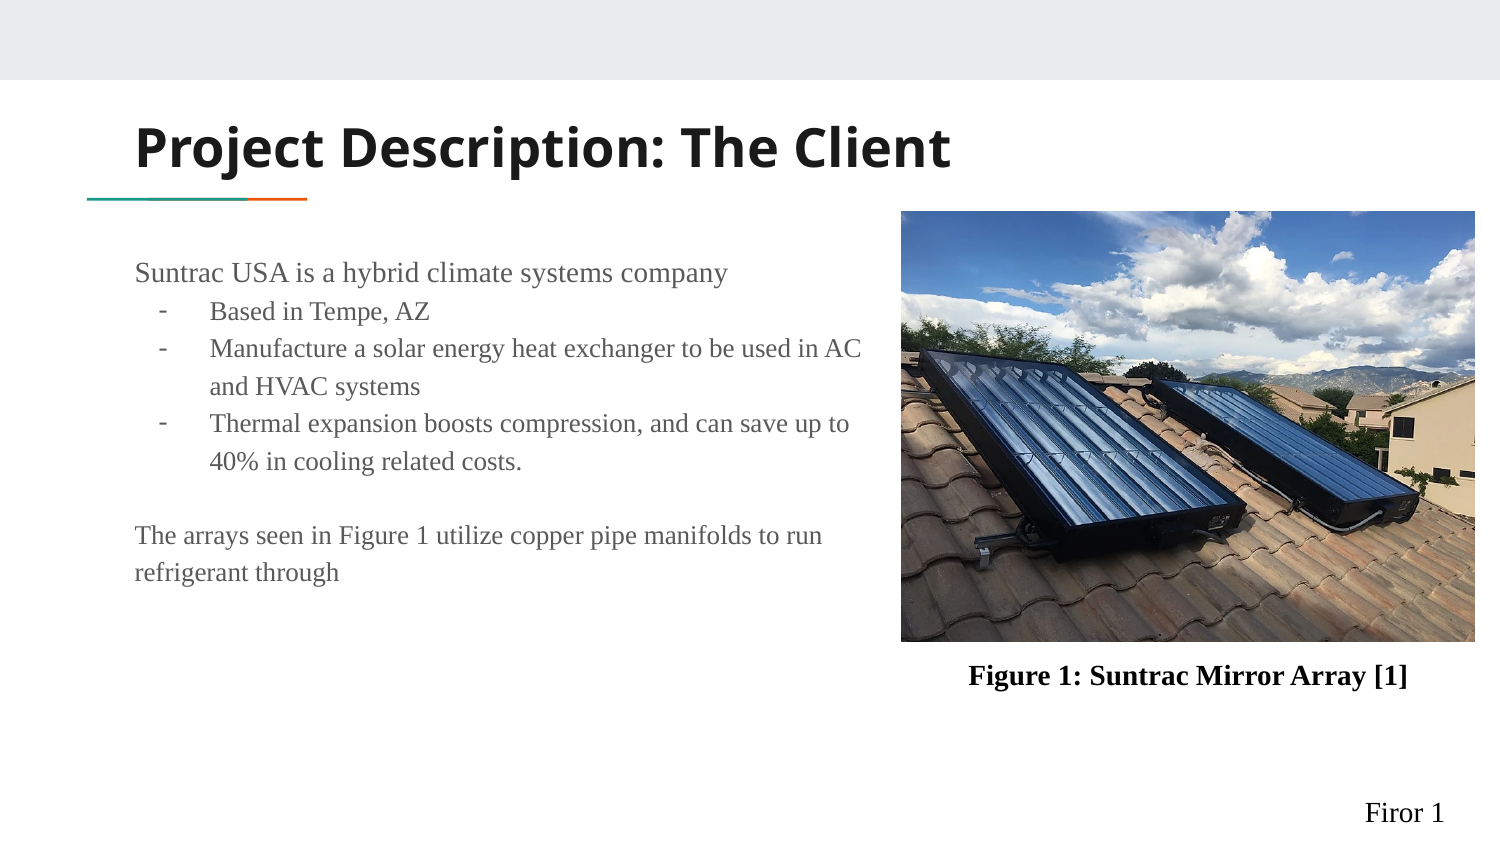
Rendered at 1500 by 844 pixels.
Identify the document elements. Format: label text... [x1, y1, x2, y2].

text_box Firor 1 [1227, 778, 1461, 822]
list Suntrac USA is a hybrid climate systems company Based in Tempe, AZ Manufacture a solar energy heat exchanger to be used in AC and HVAC systems Thermal expansion boosts compression, and can save up to 40% in cooling related costs. The arrays seen in Figure 1 utilize copper pipe manifolds to run refrigerant through [119, 233, 911, 712]
text_box Figure 1: Suntrac Mirror Array [1] [950, 649, 1427, 709]
picture [901, 211, 1476, 642]
title Project Description: The Client [119, 98, 1381, 187]
